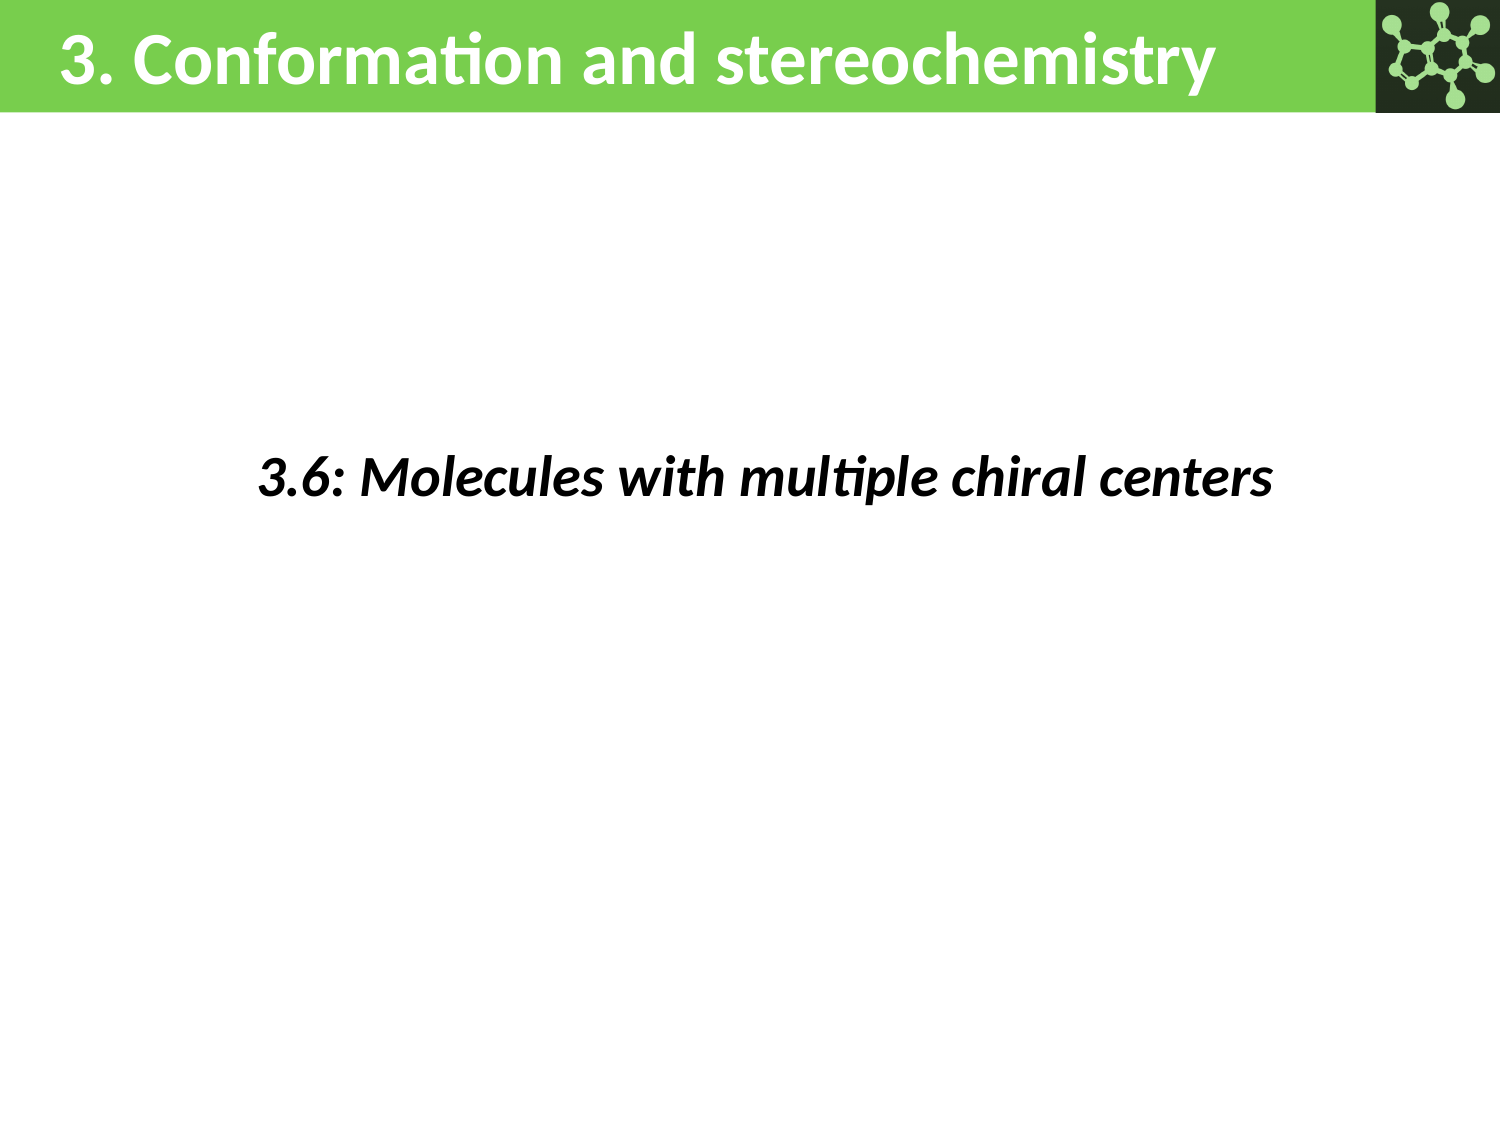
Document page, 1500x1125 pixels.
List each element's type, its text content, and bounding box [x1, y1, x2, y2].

picture [1375, 0, 1500, 113]
text_box 3.6: Molecules with multiple chiral centers [241, 430, 1290, 515]
text_box 3. Conformation and stereochemistry [43, 2, 1234, 108]
text_box [0, 0, 1375, 113]
